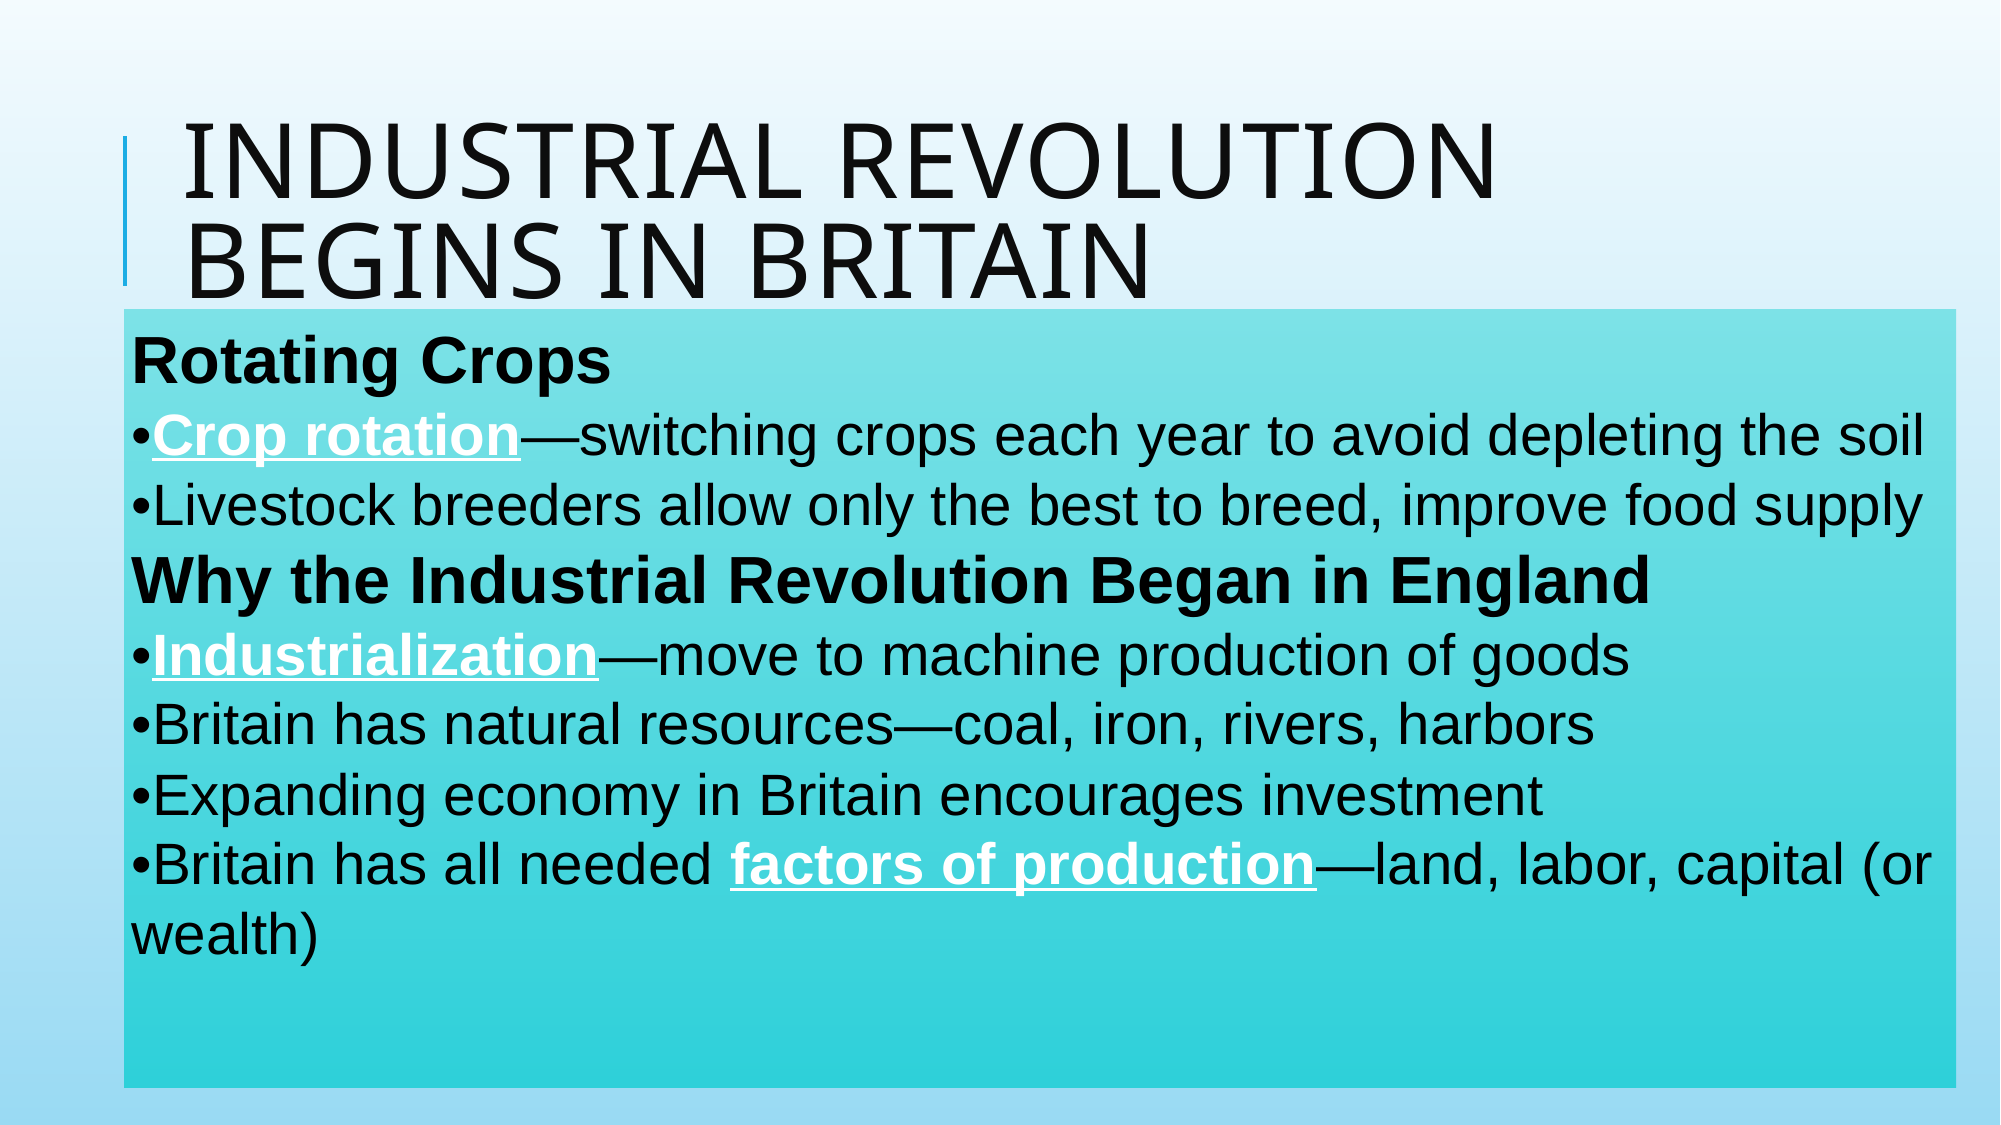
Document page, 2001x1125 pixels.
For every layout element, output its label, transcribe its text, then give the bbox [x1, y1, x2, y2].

title Industrial Revolution Begins in Britain [168, 96, 1763, 309]
list Rotating Crops •Crop rotation—switching crops each year to avoid depleting the soil •Livestock breeders allow only the best to breed, improve food supply Why the Industrial Revolution Began in England •Industrialization—move to machine production of goods •Britain has natural resources—coal, iron, rivers, harbors •Expanding economy in Britain encourages investment •Britain has all needed factors of production—land, labor, capital (or wealth) [124, 309, 1957, 1088]
